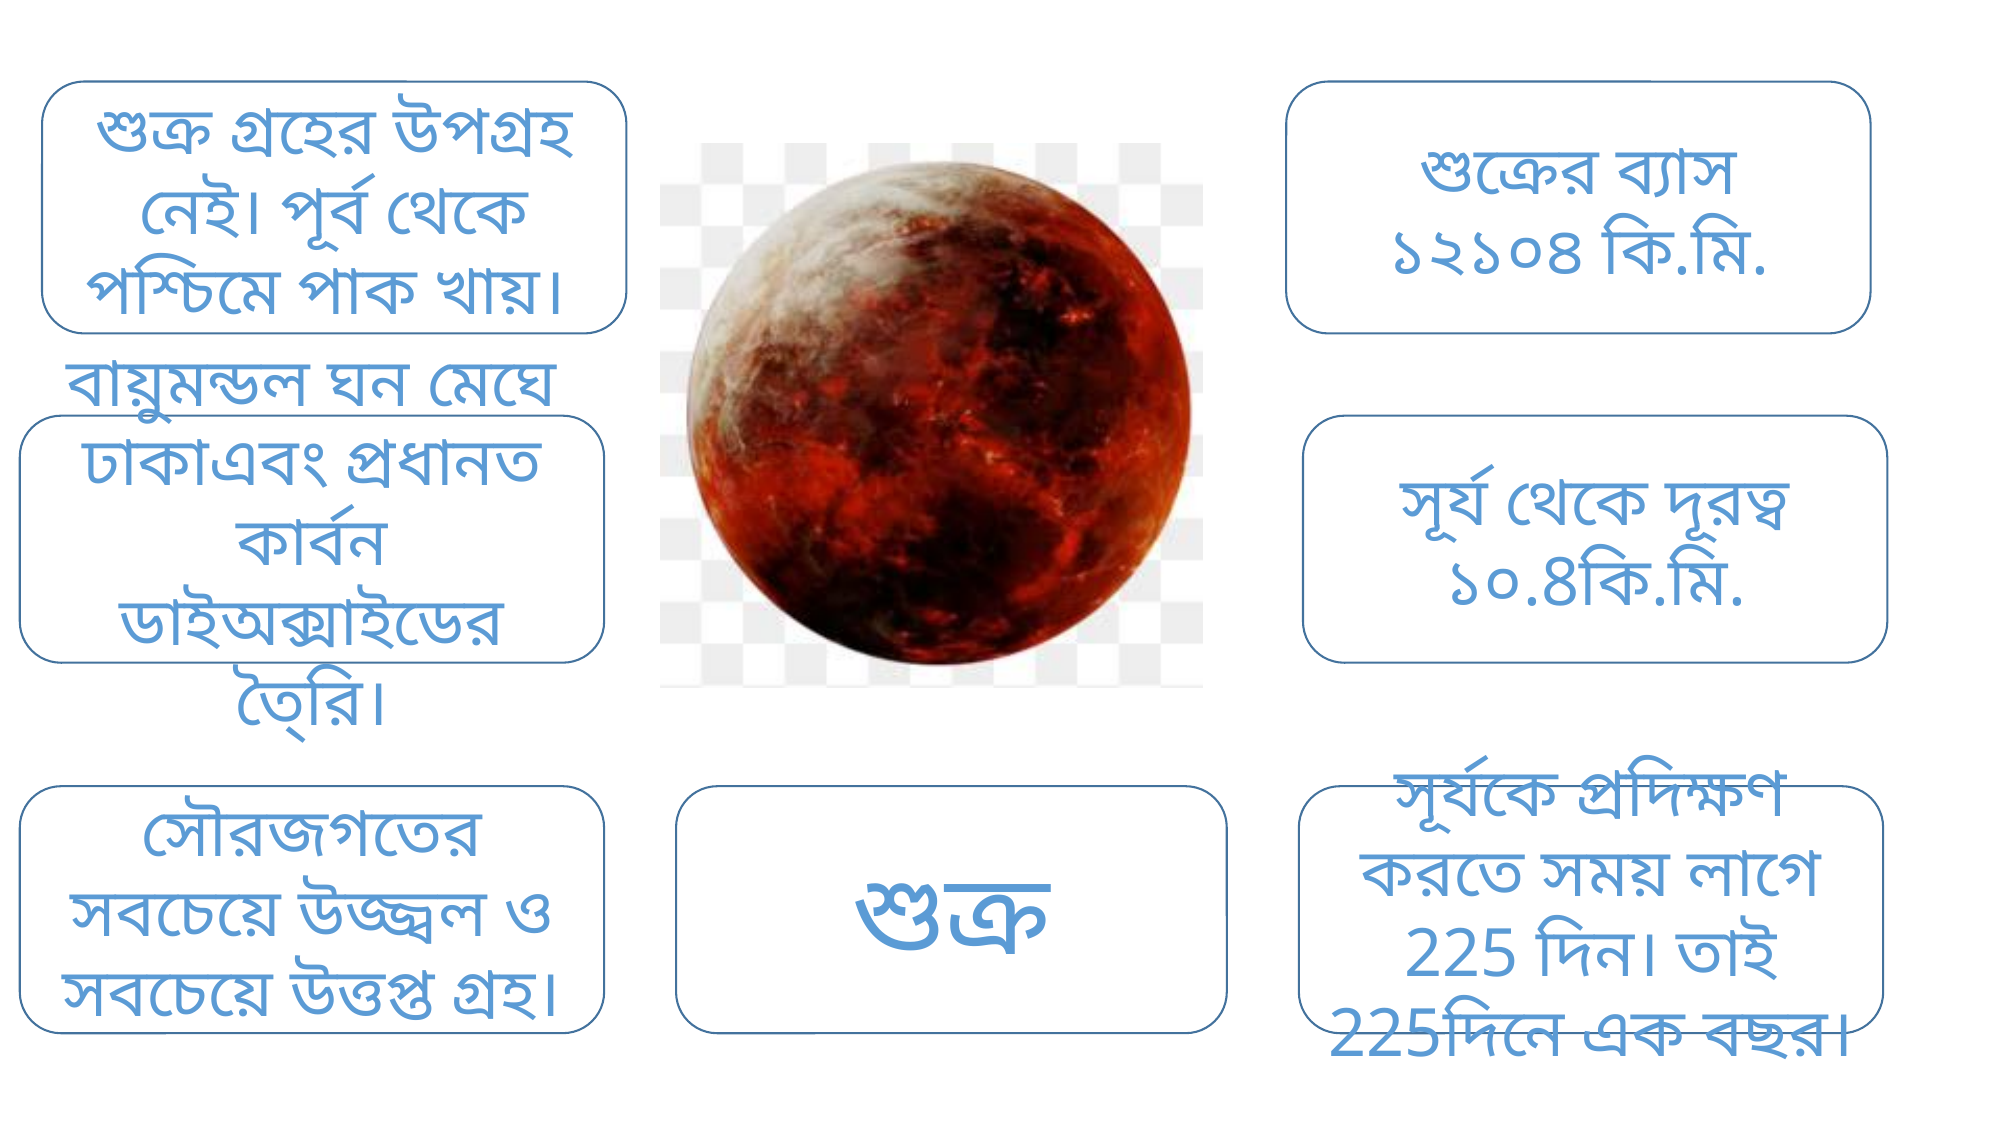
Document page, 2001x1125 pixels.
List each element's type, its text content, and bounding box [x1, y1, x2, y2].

text_box সূর্যকে প্রদিক্ষণ করতে সময় লাগে 225 দিন। তাই 225দিনে এক বছর। [1297, 785, 1885, 1035]
text_box সূর্য থেকে দূরত্ব ১০.8কি.মি. [1301, 414, 1889, 664]
text_box বায়ুমন্ডল ঘন মেঘে ঢাকাএবং প্রধানত কার্বন ডাইঅক্সাইডের তৈ্রি। [18, 414, 606, 664]
text_box শুক্র গ্রহের উপগ্রহ নেই। পূর্ব থেকে পশ্চিমে পাক খায়। [40, 80, 628, 335]
text_box সৌরজগতের সবচেয়ে উজ্জ্বল ও সবচেয়ে উত্তপ্ত গ্রহ। [18, 785, 606, 1035]
text_box শুক্র [675, 785, 1228, 1035]
text_box শুক্রের ব্যাস ১২১০৪ কি.মি. [1285, 80, 1872, 335]
picture [660, 143, 1203, 688]
